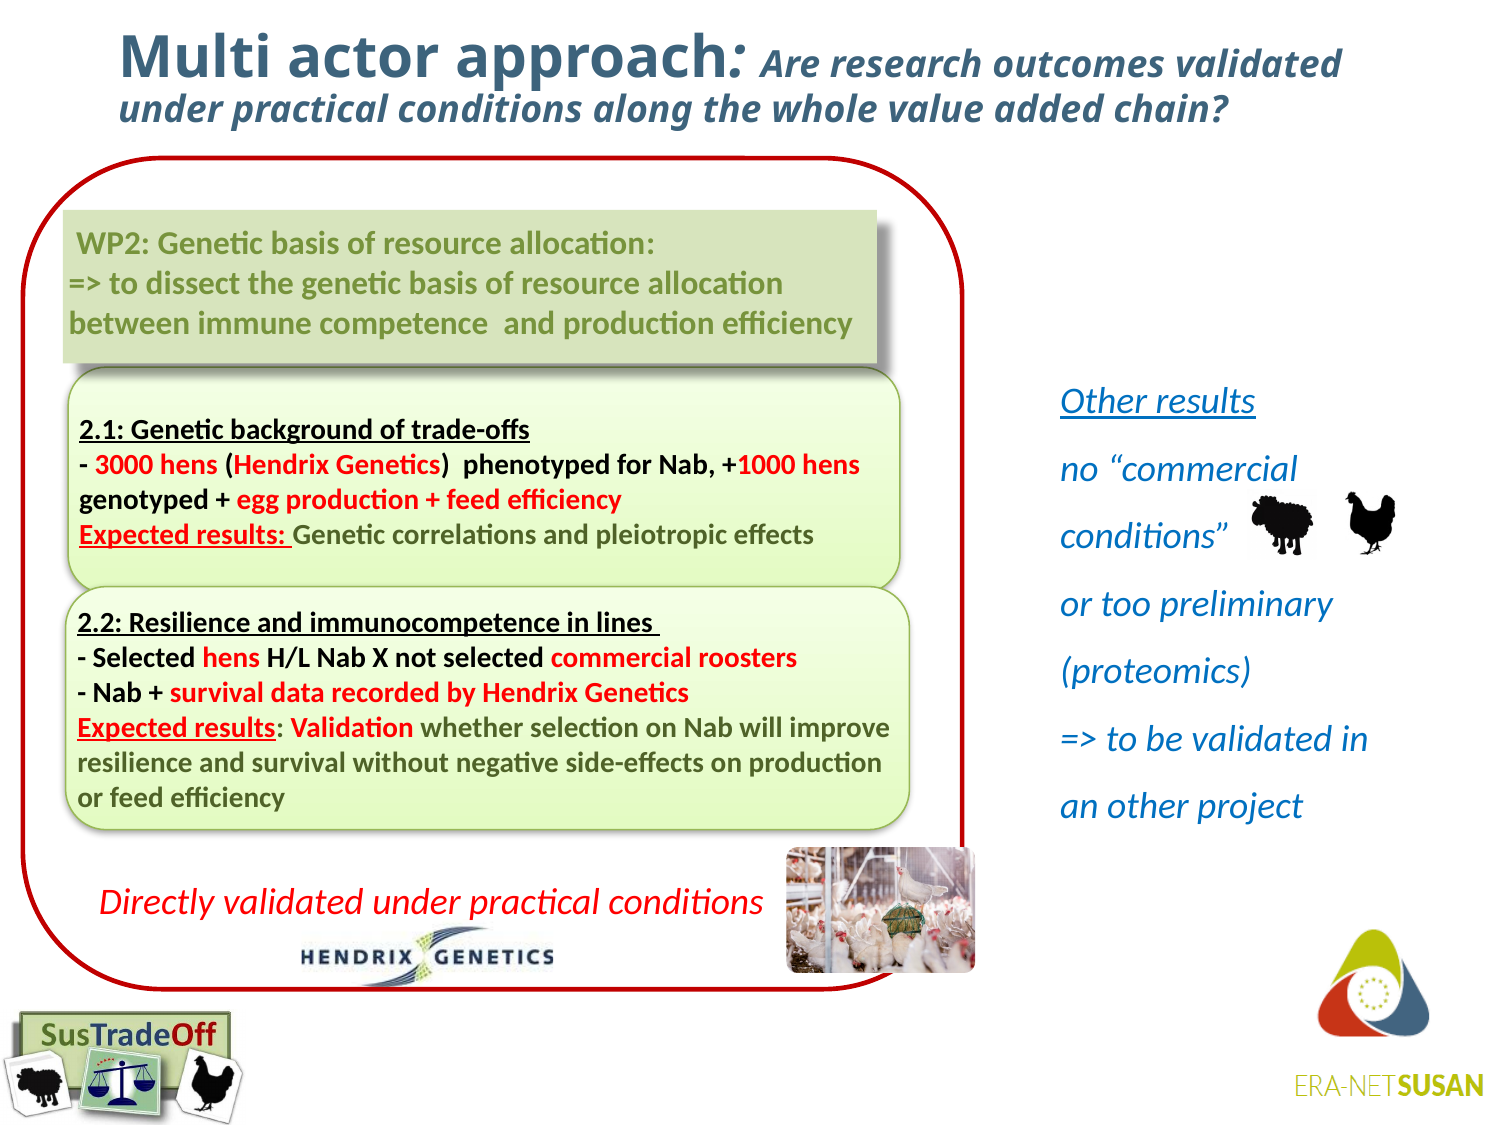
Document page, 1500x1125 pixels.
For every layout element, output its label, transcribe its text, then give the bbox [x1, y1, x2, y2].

picture [1290, 1062, 1484, 1104]
text_box [21, 156, 964, 991]
picture [0, 1009, 246, 1125]
picture [1338, 491, 1402, 555]
text_box Other results no “commercial conditions” or too preliminary (proteomics) => to be validated in an other project [1045, 346, 1419, 834]
picture [1246, 489, 1317, 560]
picture [301, 919, 554, 991]
title Multi actor approach: Are research outcomes validated under practical conditions along the whole value added chain? [103, 4, 1397, 155]
picture [786, 847, 976, 973]
picture [1313, 920, 1435, 1051]
